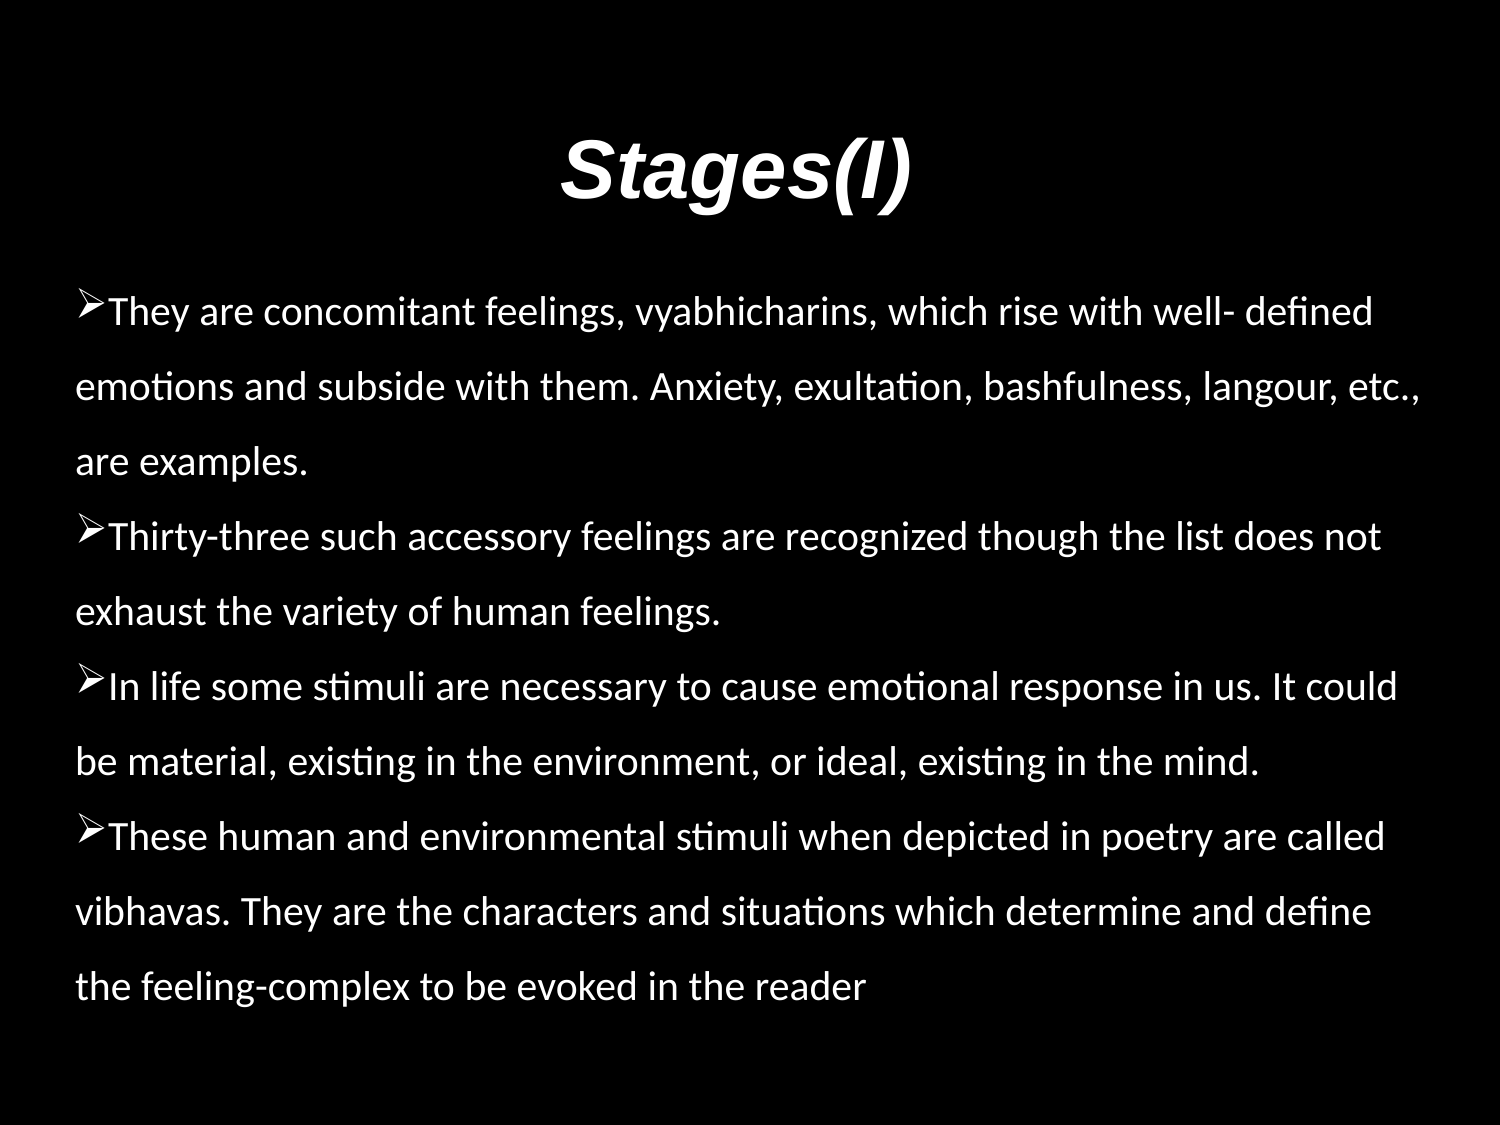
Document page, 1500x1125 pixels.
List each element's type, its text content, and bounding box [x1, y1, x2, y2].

list They are concomitant feelings, vyabhicharins, which rise with well- defined emotions and subside with them. Anxiety, exultation, bashfulness, langour, etc., are examples. Thirty-three such accessory feelings are recognized though the list does not exhaust the variety of human feelings. In life some stimuli are necessary to cause emotional response in us. It could be material, existing in the environment, or ideal, existing in the mind. These human and environmental stimuli when depicted in poetry are called vibhavas. They are the characters and situations which determine and define the feeling-complex to be evoked in the reader [75, 258, 1425, 1009]
title Stages(I) [560, 115, 940, 217]
